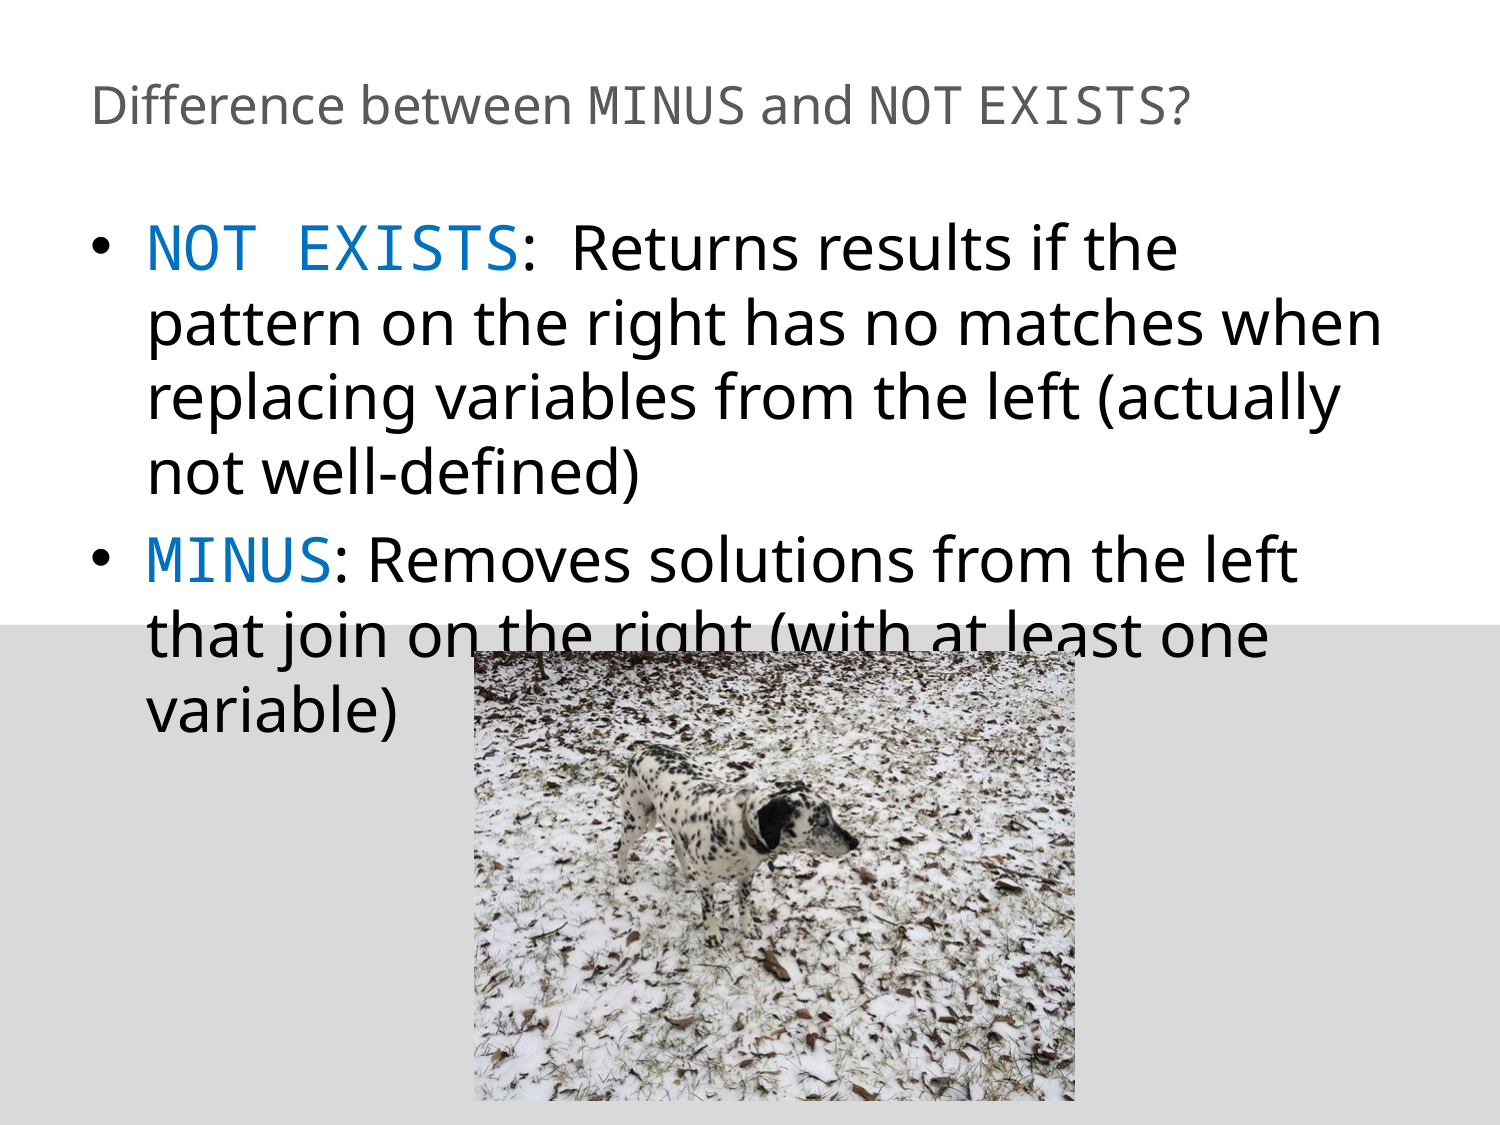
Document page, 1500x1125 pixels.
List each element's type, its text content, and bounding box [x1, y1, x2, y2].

text_box [0, 623, 1500, 1125]
picture [474, 651, 1076, 1102]
title Difference between MINUS and NOT EXISTS? [75, 45, 1425, 163]
list NOT EXISTS: Returns results if the pattern on the right has no matches when replacing variables from the left (actually not well-defined) MINUS: Removes solutions from the left that join on the right (with at least one variable) [75, 200, 1425, 1005]
